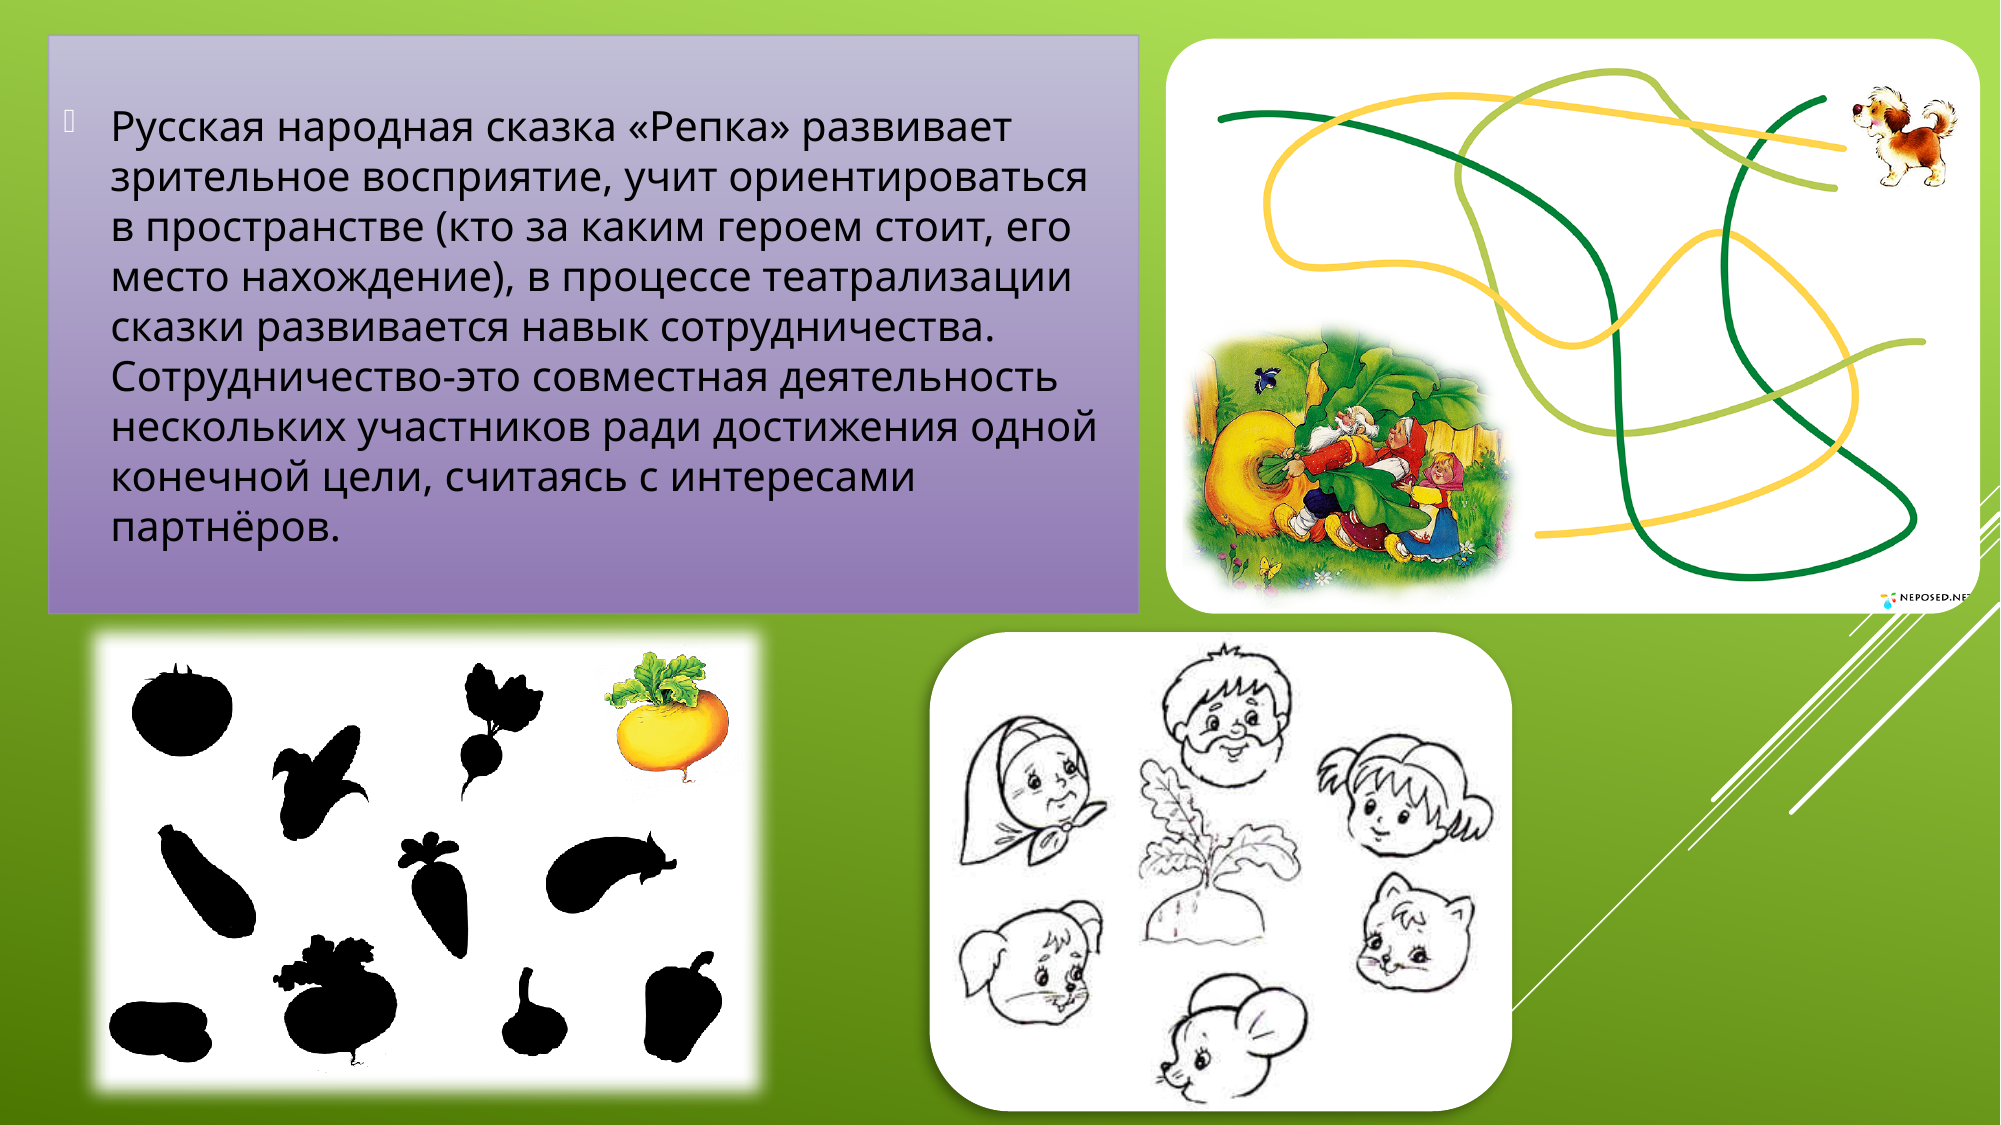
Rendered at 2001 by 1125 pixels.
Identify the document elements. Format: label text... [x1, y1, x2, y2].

picture [75, 613, 778, 1110]
picture [1165, 38, 1981, 614]
picture [929, 631, 1513, 1112]
list Русская народная сказка «Репка» развивает зрительное восприятие, учит ориентироваться в пространстве (кто за каким героем стоит, его место нахождение), в процессе театрализации сказки развивается навык сотрудничества. Сотрудничество-это совместная деятельность нескольких участников ради достижения одной конечной цели, считаясь с интересами партнёров. [48, 34, 1139, 614]
